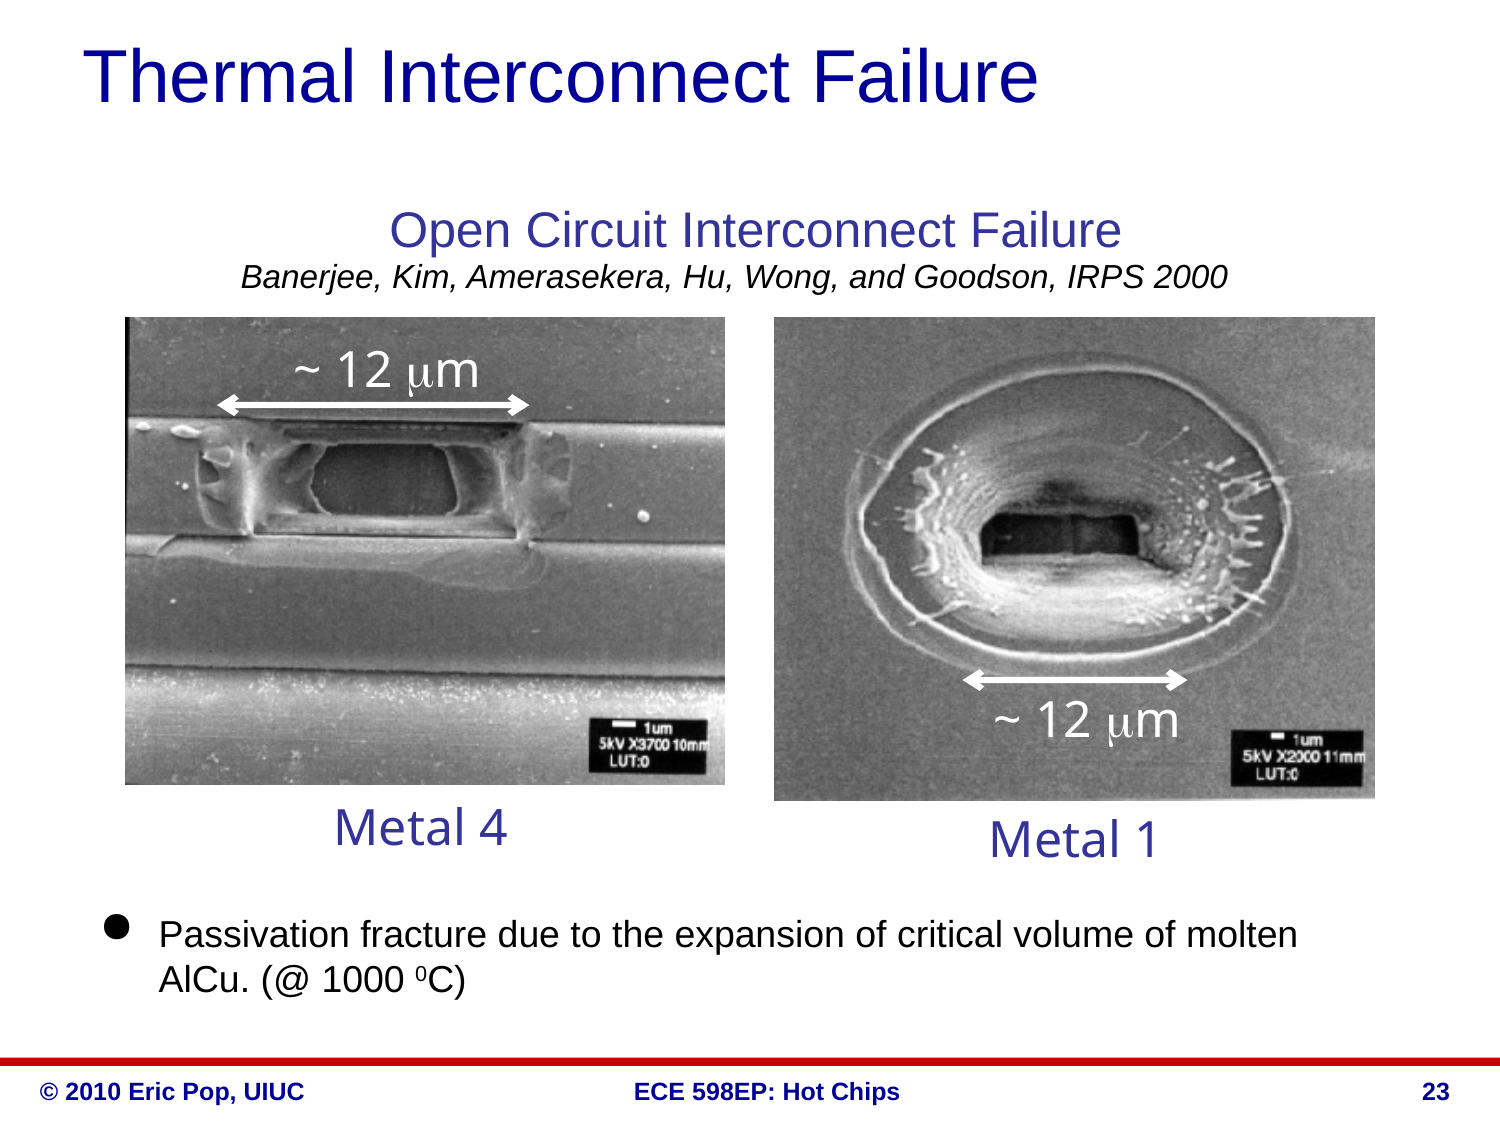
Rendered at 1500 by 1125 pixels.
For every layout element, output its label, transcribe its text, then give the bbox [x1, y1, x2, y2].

title Thermal Interconnect Failure [66, 20, 1418, 127]
text_box Open Circuit Interconnect Failure [162, 190, 1350, 265]
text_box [124, 317, 726, 864]
slide_number 23 [1362, 1075, 1451, 1106]
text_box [774, 317, 1376, 876]
text_box Passivation fracture due to the expansion of critical volume of molten AlCu. (@ 1000 0C) [87, 902, 1399, 1008]
text_box Banerjee, Kim, Amerasekera, Hu, Wong, and Goodson, IRPS 2000 [161, 247, 1337, 303]
